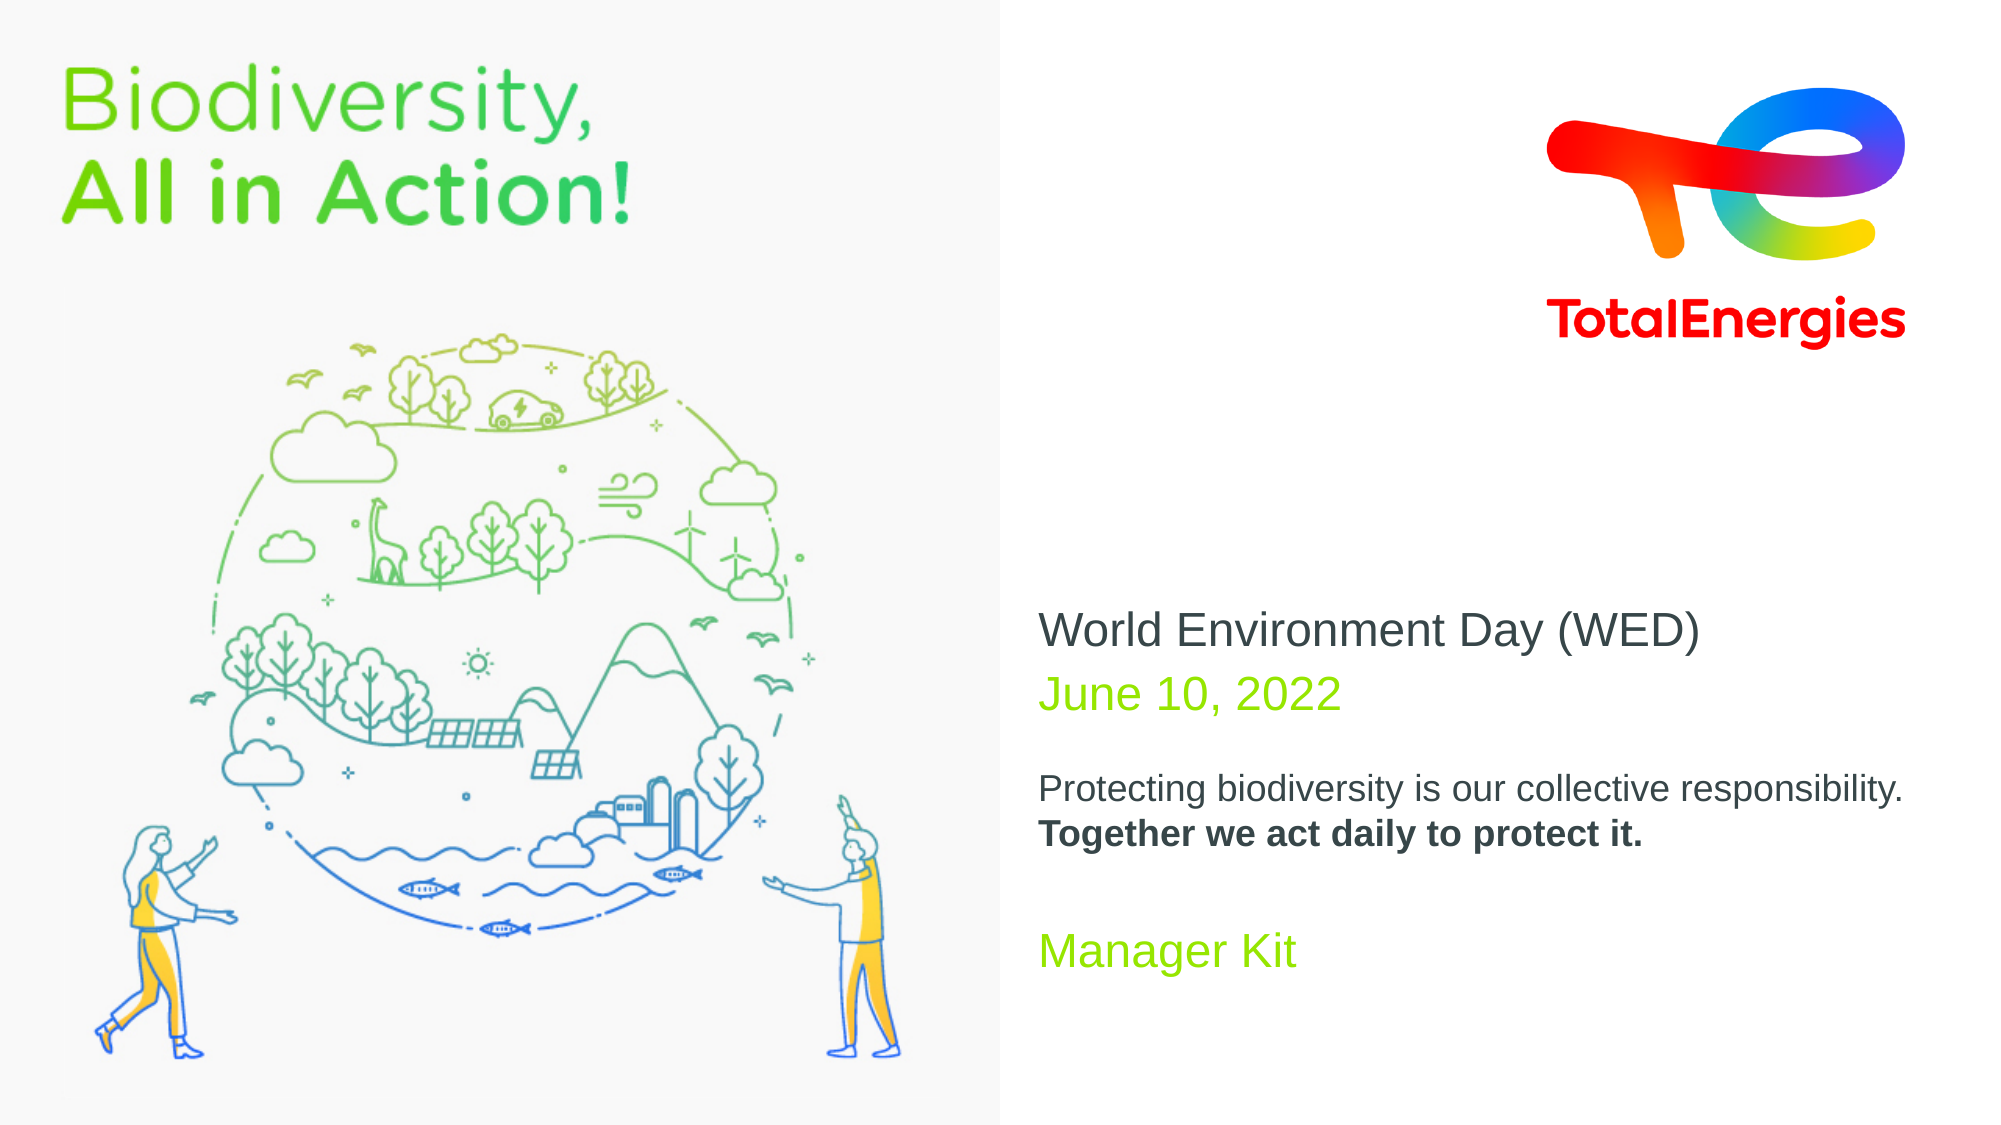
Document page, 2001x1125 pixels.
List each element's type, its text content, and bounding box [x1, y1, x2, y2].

picture [0, 0, 1000, 1125]
text_box Protecting biodiversity is our collective responsibility. Together we act daily to protect it. [1023, 756, 2000, 862]
subtitle June 10, 2022 [1023, 661, 2000, 756]
title World Environment Day (WED) [1023, 590, 2000, 661]
text_box Manager Kit [1023, 912, 2000, 985]
picture [1496, 37, 1955, 400]
